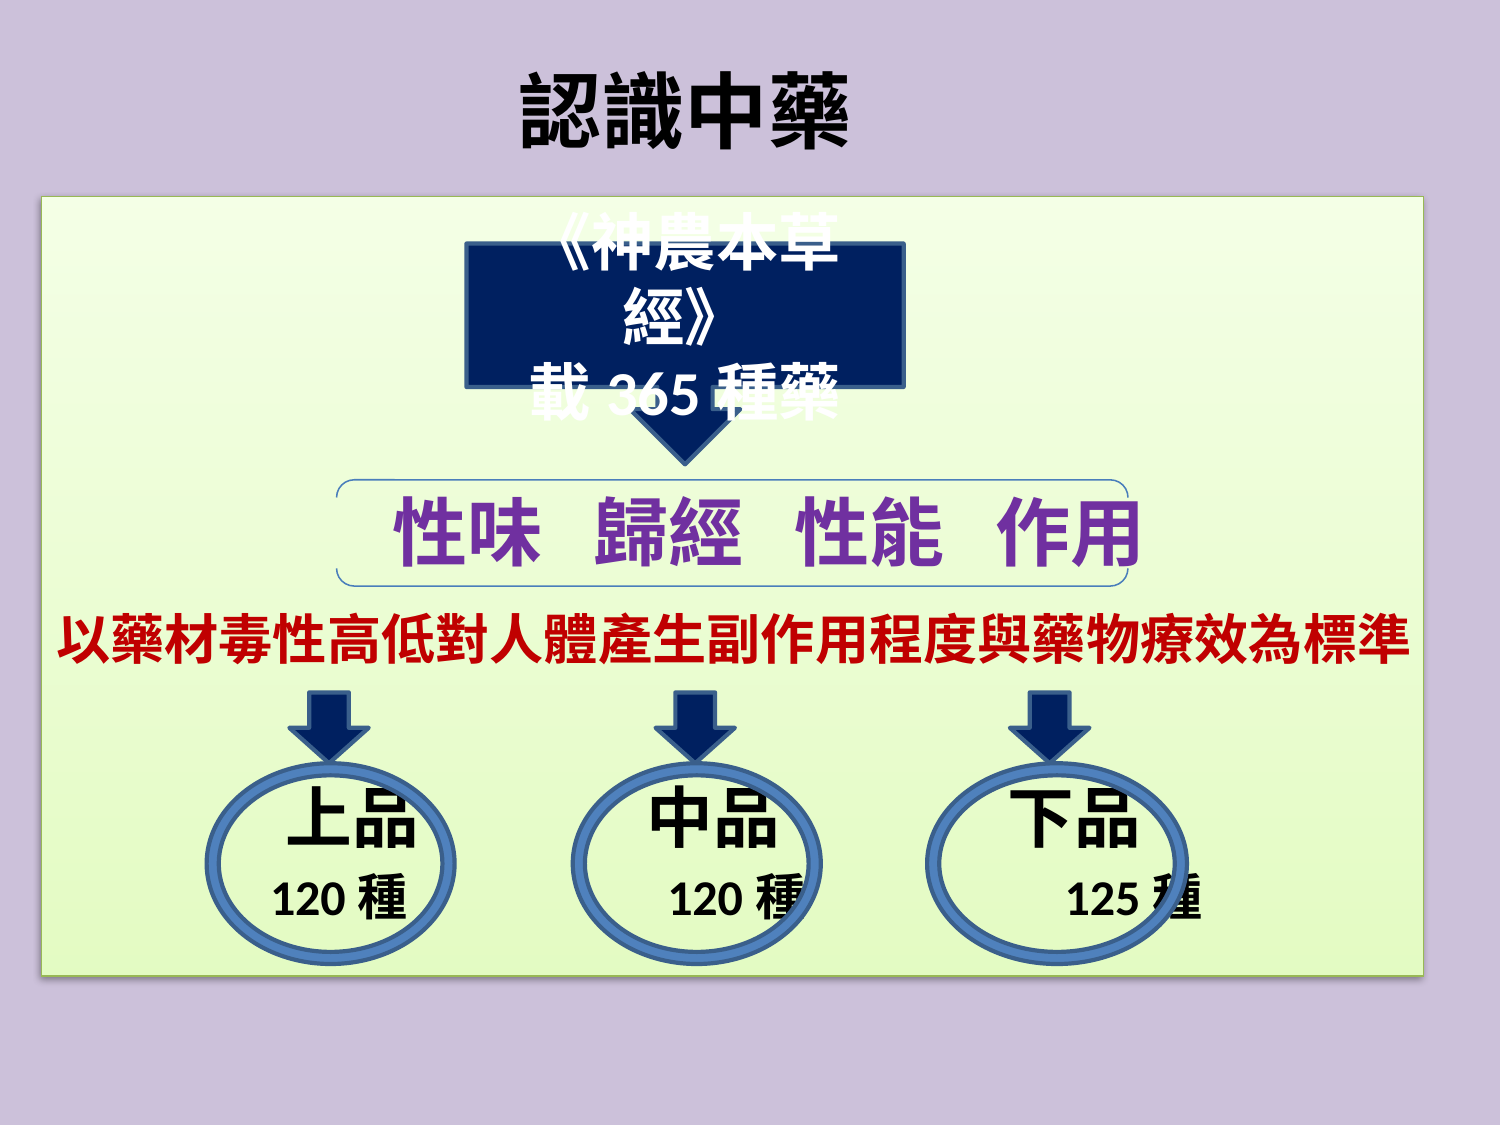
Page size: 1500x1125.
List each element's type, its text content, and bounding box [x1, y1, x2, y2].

list 性味 歸經 性能 作用 上品 中品 下品 120種 120種 125種 [41, 678, 1424, 977]
text_box [1007, 690, 1092, 761]
text_box [287, 690, 371, 761]
text_box [653, 690, 737, 761]
title 認識中藥 [419, 44, 951, 173]
text_box 以藥材毒性高低對人體產生副作用程度與藥物療效為標準 [41, 597, 1447, 678]
text_box [570, 761, 823, 967]
text_box 《神農本草經》 載365種藥 [464, 241, 906, 467]
text_box [335, 478, 1129, 587]
text_box [925, 761, 1190, 967]
list 性味 歸經 性能 作用 上品 中品 下品 120種 120種 125種 [41, 196, 1424, 597]
text_box [204, 761, 457, 967]
